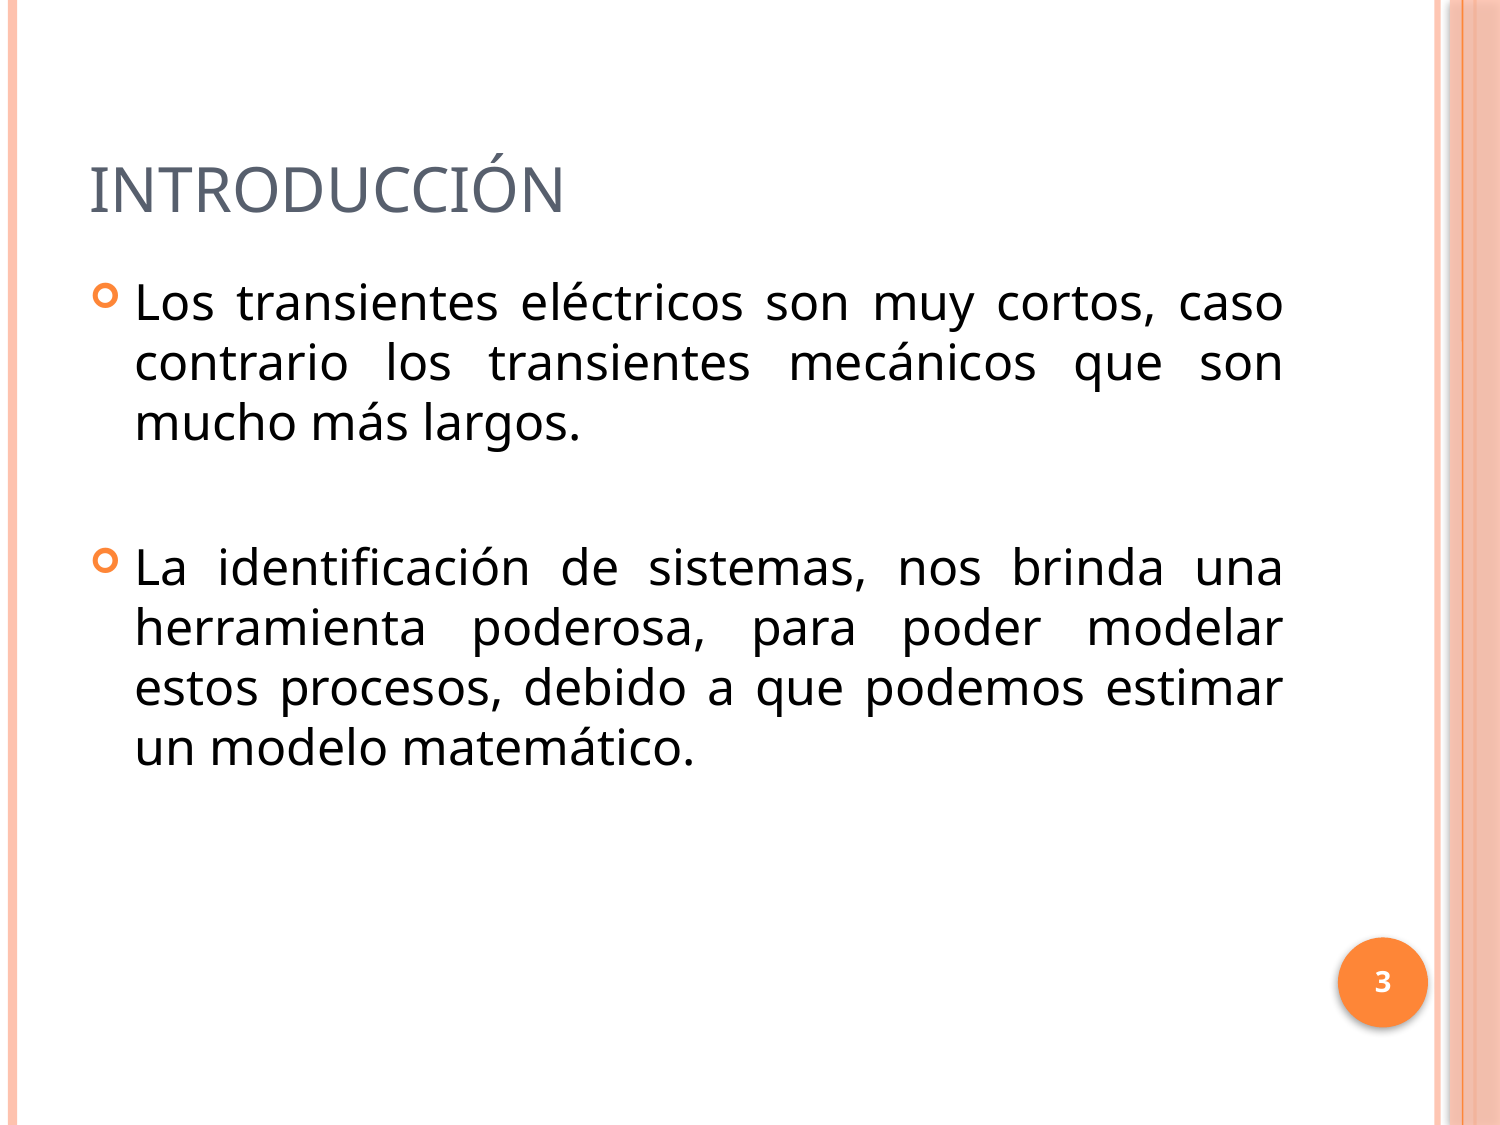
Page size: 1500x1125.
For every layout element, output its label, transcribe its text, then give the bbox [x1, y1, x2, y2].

title Introducción [75, 45, 1300, 233]
list Los transientes eléctricos son muy cortos, caso contrario los transientes mecánicos que son mucho más largos. La identificación de sistemas, nos brinda una herramienta poderosa, para poder modelar estos procesos, debido a que podemos estimar un modelo matemático. [75, 262, 1300, 1062]
slide_number 3 [1333, 940, 1434, 1027]
